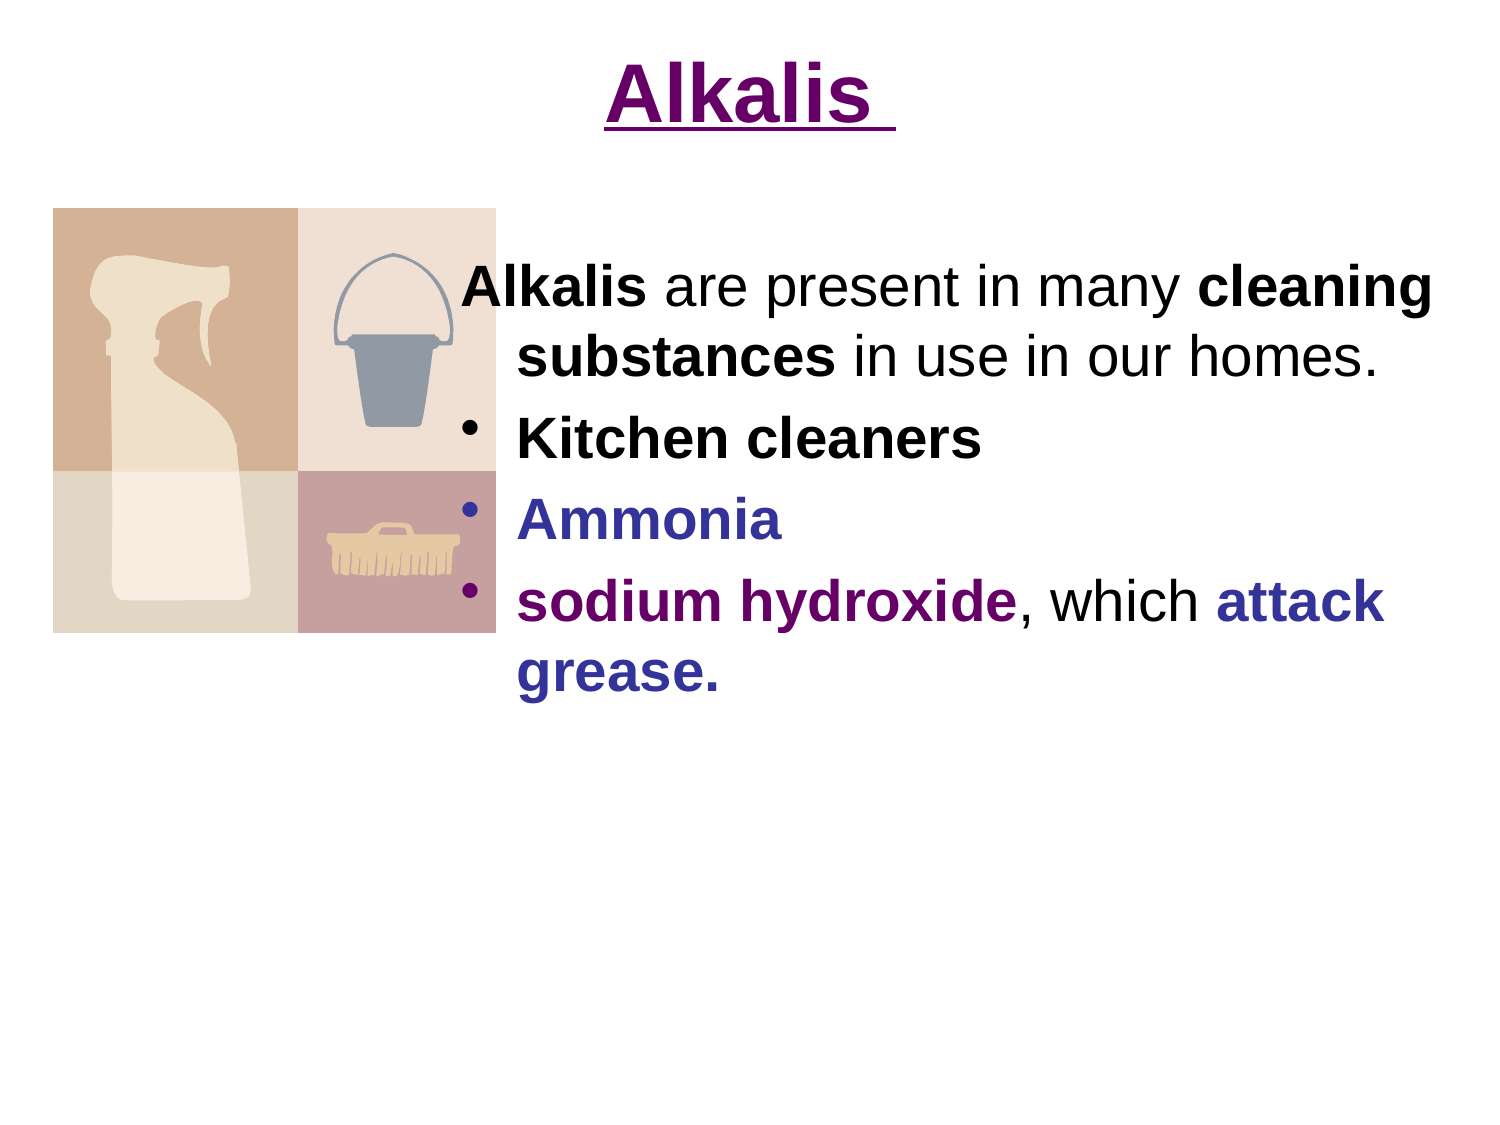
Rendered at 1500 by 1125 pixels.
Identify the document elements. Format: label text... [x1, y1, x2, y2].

picture [52, 207, 497, 634]
list Alkalis are present in many cleaning substances in use in our homes. Kitchen cleaners Ammonia sodium hydroxide, which attack grease. [445, 148, 1500, 858]
title Alkalis [74, 44, 1426, 206]
